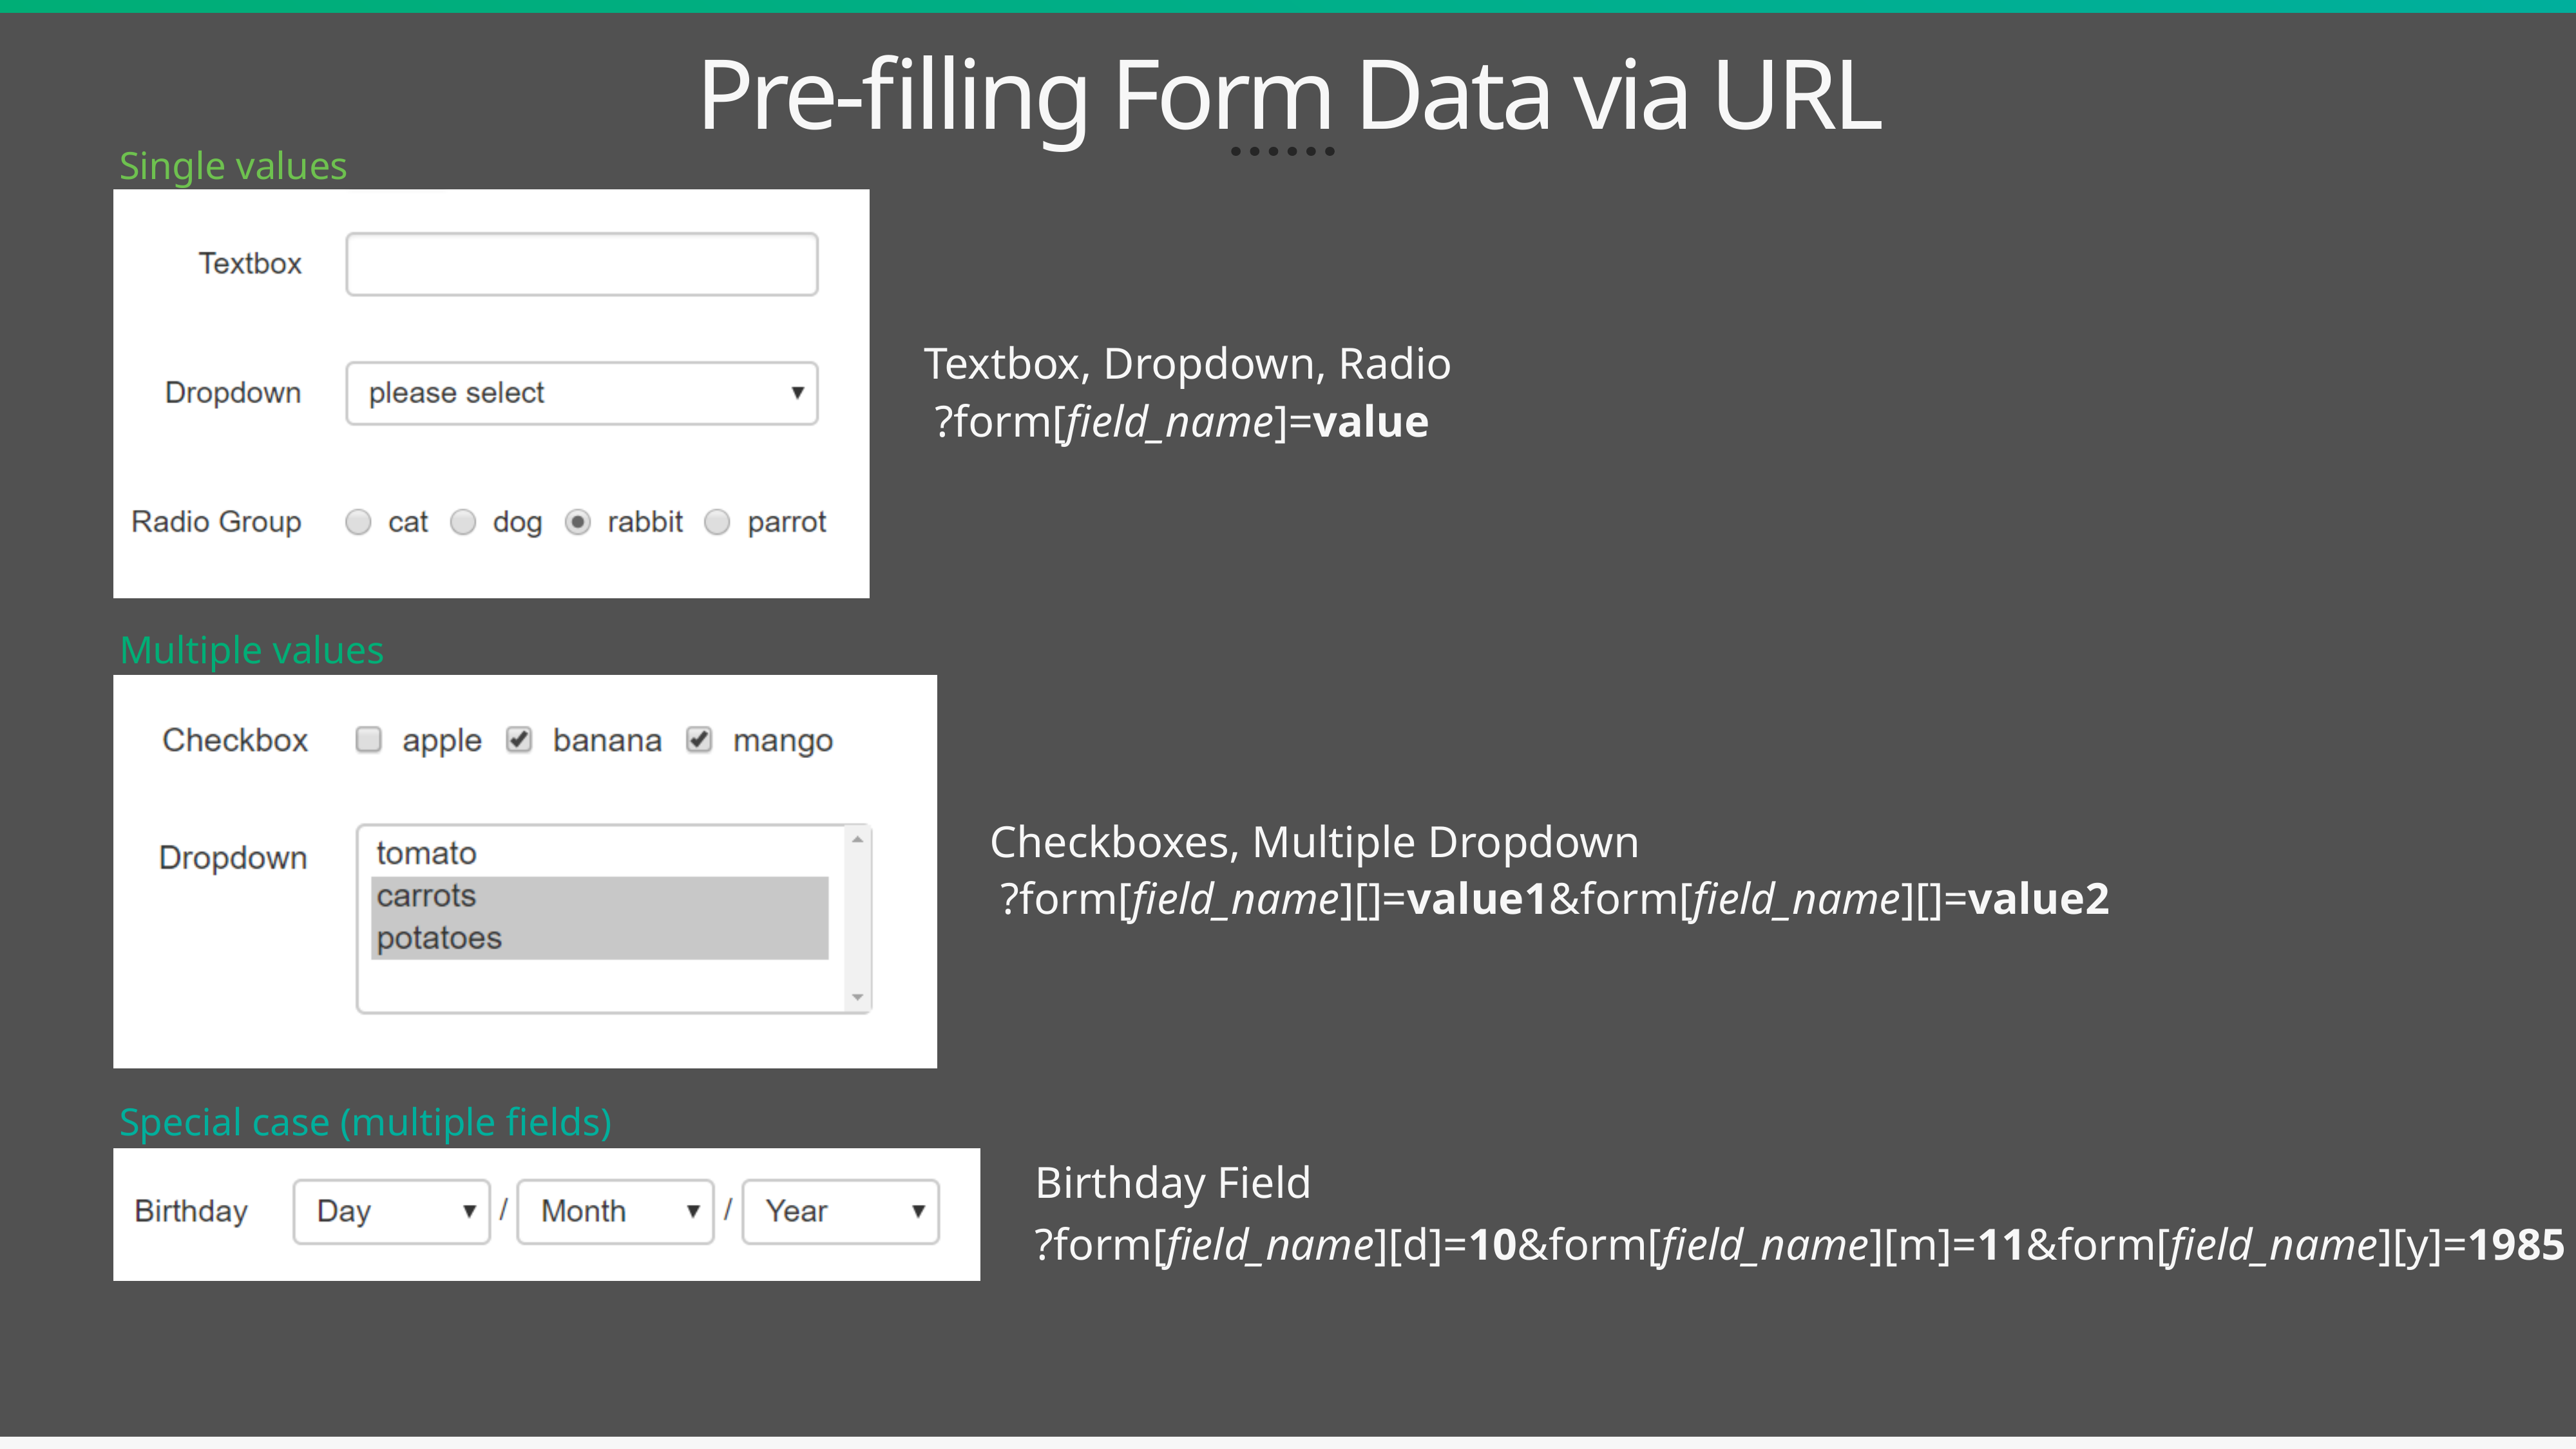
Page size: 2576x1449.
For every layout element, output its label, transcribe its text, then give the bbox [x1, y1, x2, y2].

text_box Birthday Field [1026, 1150, 1701, 1212]
text_box ?form[field_name]=value [914, 389, 1628, 451]
text_box Multiple values [110, 621, 785, 676]
text_box Special case (multiple fields) [110, 1093, 785, 1148]
picture [113, 1148, 980, 1281]
text_box Single values [110, 137, 785, 192]
text_box ?form[field_name][d]=10&form[field_name][m]=11&form[field_name][y]=1985 [1026, 1212, 2576, 1274]
picture [113, 189, 870, 598]
list Pre-filling Form Data via URL [113, 12, 2466, 155]
text_box Checkboxes, Multiple Dropdown [980, 810, 1722, 871]
text_box ?form[field_name][]=value1&form[field_name][]=value2 [980, 866, 2549, 928]
text_box Textbox, Dropdown, Radio [914, 331, 1590, 393]
picture [113, 675, 937, 1068]
